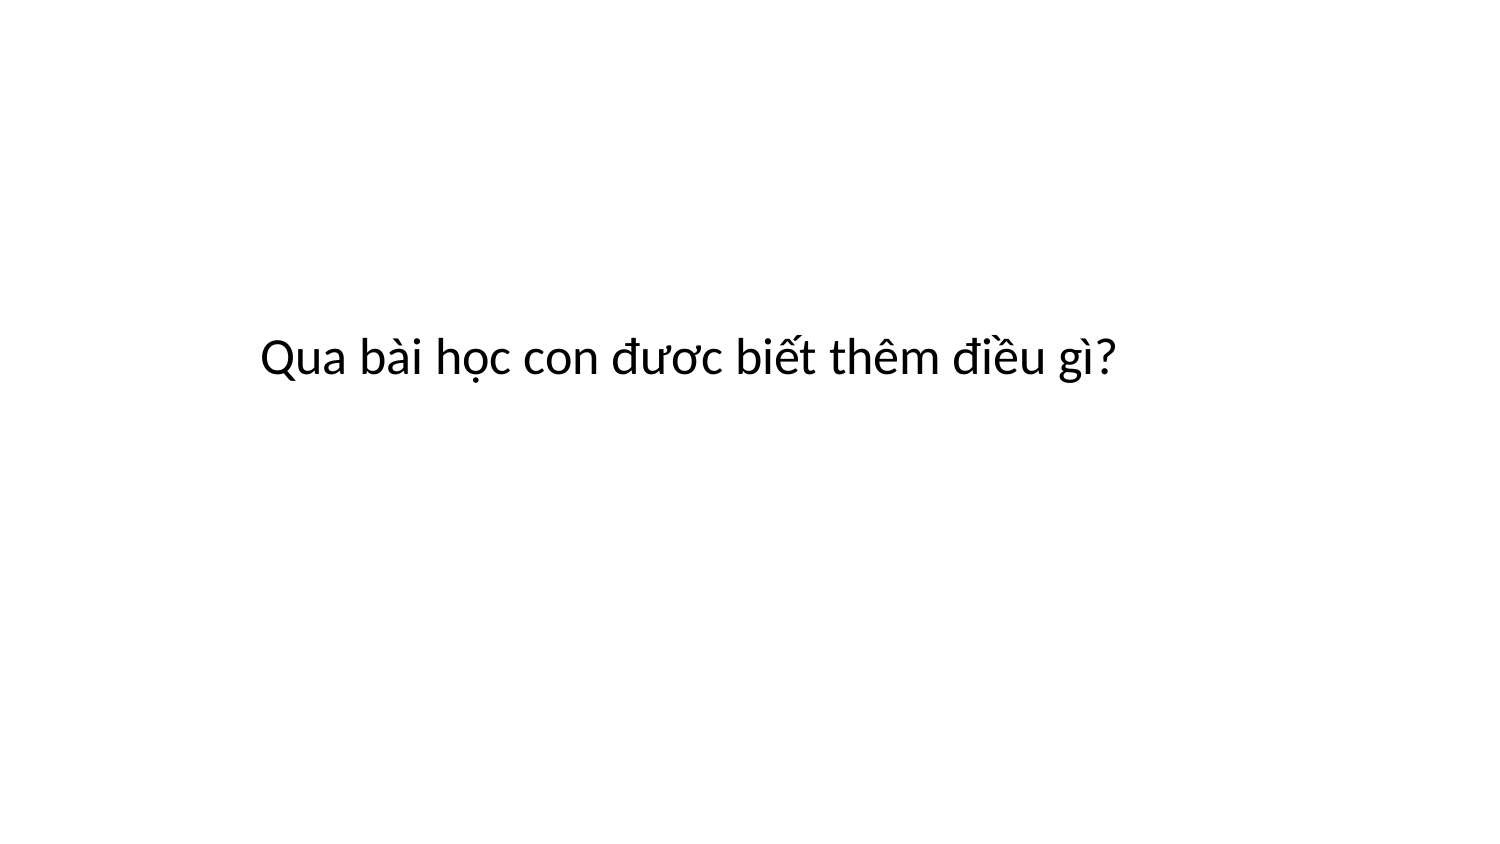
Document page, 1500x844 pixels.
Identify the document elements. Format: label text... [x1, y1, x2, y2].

text_box Qua bài học con đươc biết thêm điều gì? [245, 315, 1135, 393]
